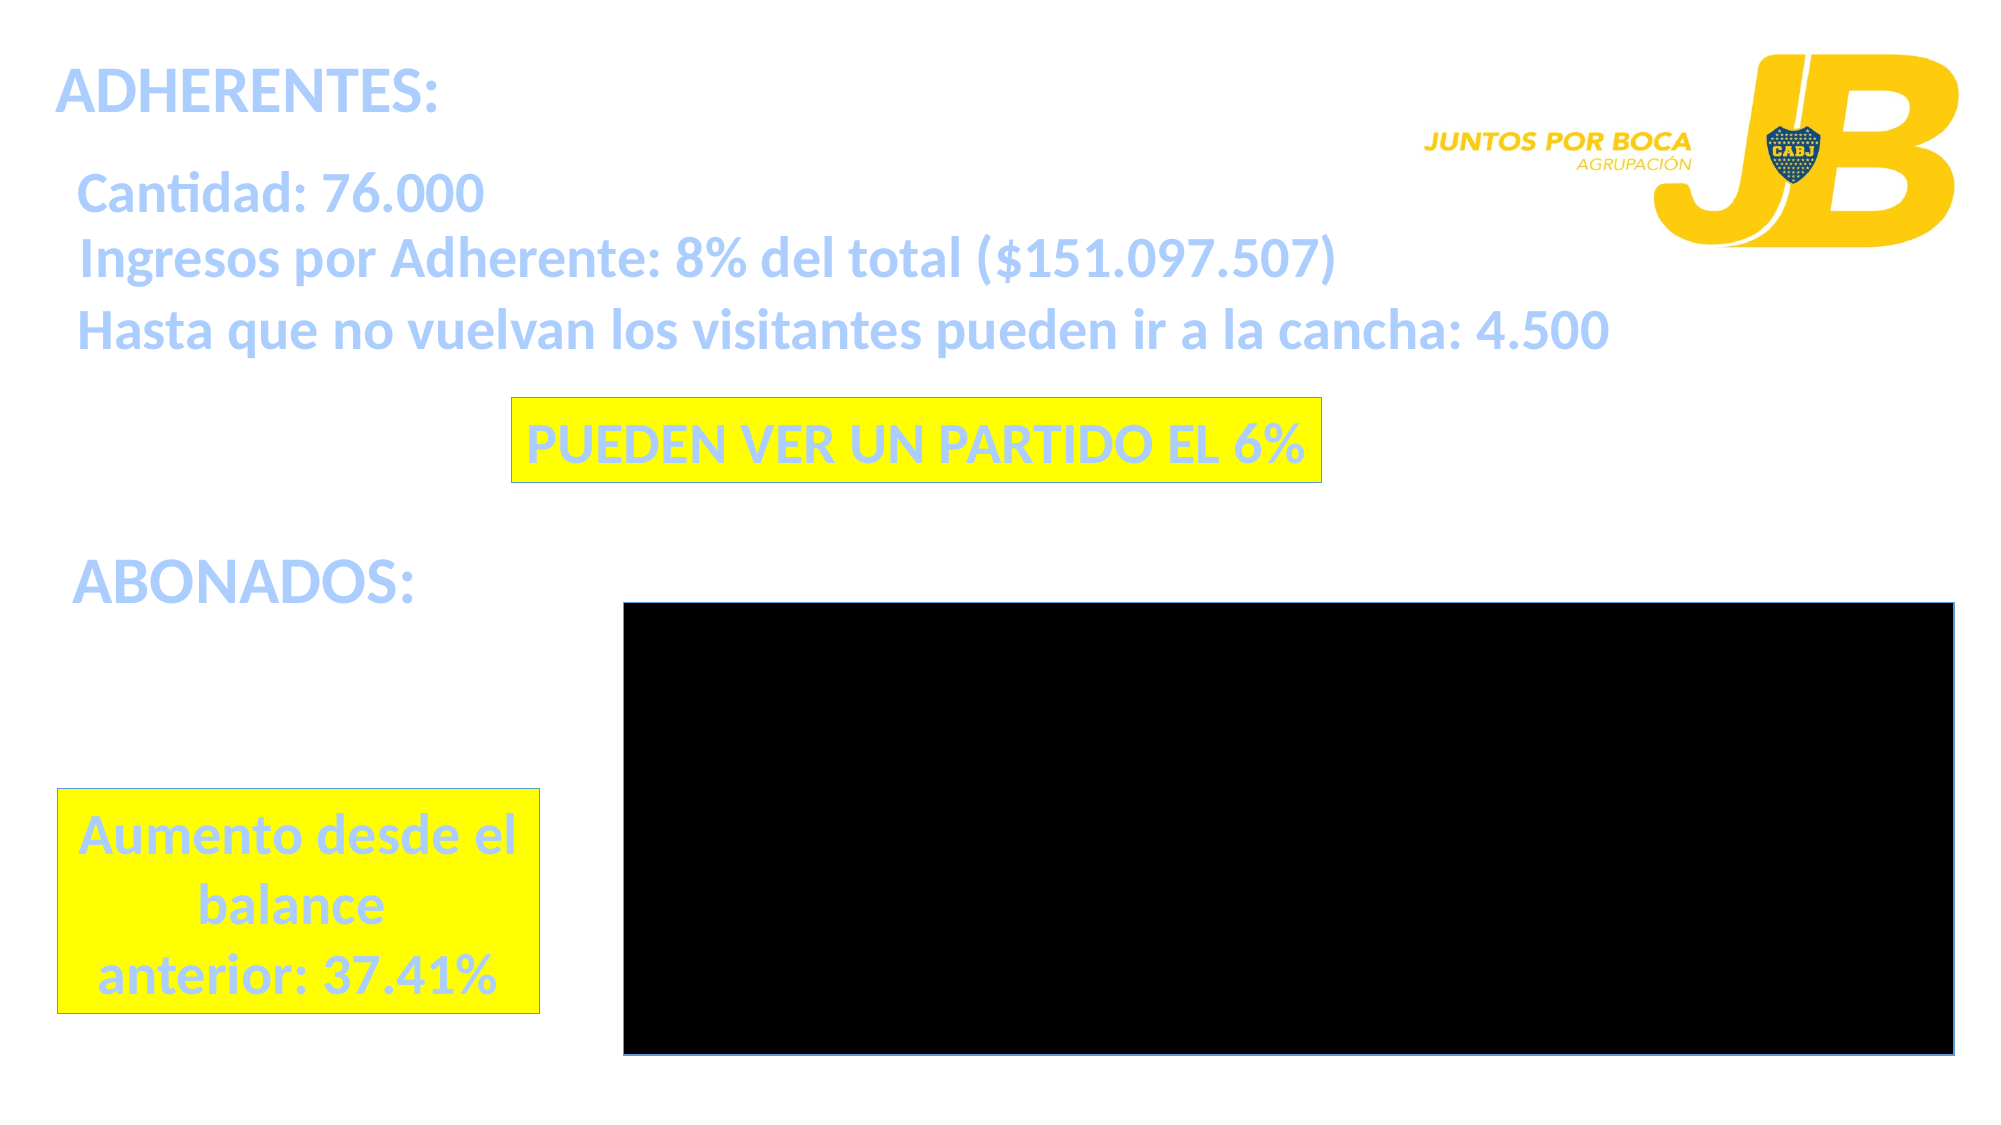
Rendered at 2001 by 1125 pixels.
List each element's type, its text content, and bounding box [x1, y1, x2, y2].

text_box Ingresos por Adherente: 8% del total ($151.097.507) [64, 212, 1354, 283]
text_box Hasta que no vuelvan los visitantes pueden ir a la cancha: 4.500 [62, 283, 1626, 369]
text_box PUEDEN VER UN PARTIDO EL 6% [511, 397, 1322, 483]
text_box Cantidad: 76.000 [62, 146, 514, 232]
text_box ADHERENTES: [40, 38, 457, 134]
text_box ABONADOS: [56, 529, 433, 625]
text_box Aumento desde el balance anterior: 37.41% [57, 788, 540, 1014]
picture [1382, 2, 2000, 299]
picture [624, 603, 1954, 1055]
